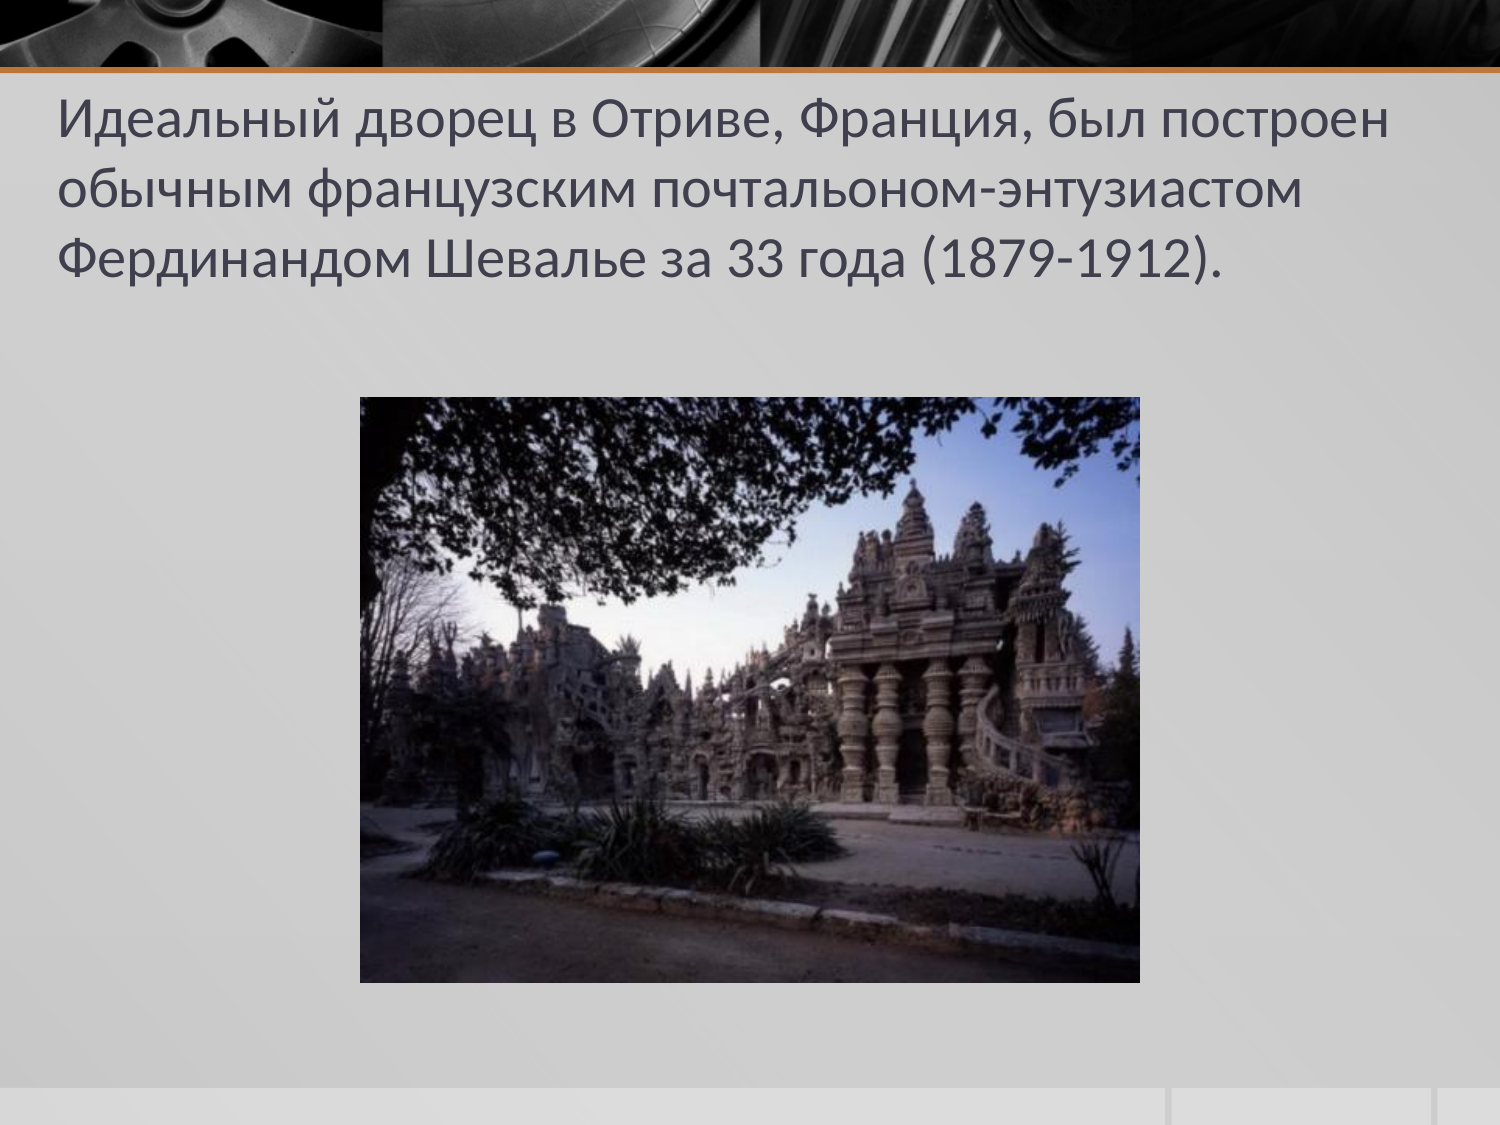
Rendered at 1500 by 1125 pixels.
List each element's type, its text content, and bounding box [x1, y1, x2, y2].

picture [0, 0, 1500, 67]
title Идеальный дворец в Отриве, Франция, был построен обычным французским почтальоном-энтузиастом Фердинандом Шевалье за 33 года (1879-1912). [57, 90, 1500, 278]
picture [359, 396, 1141, 983]
